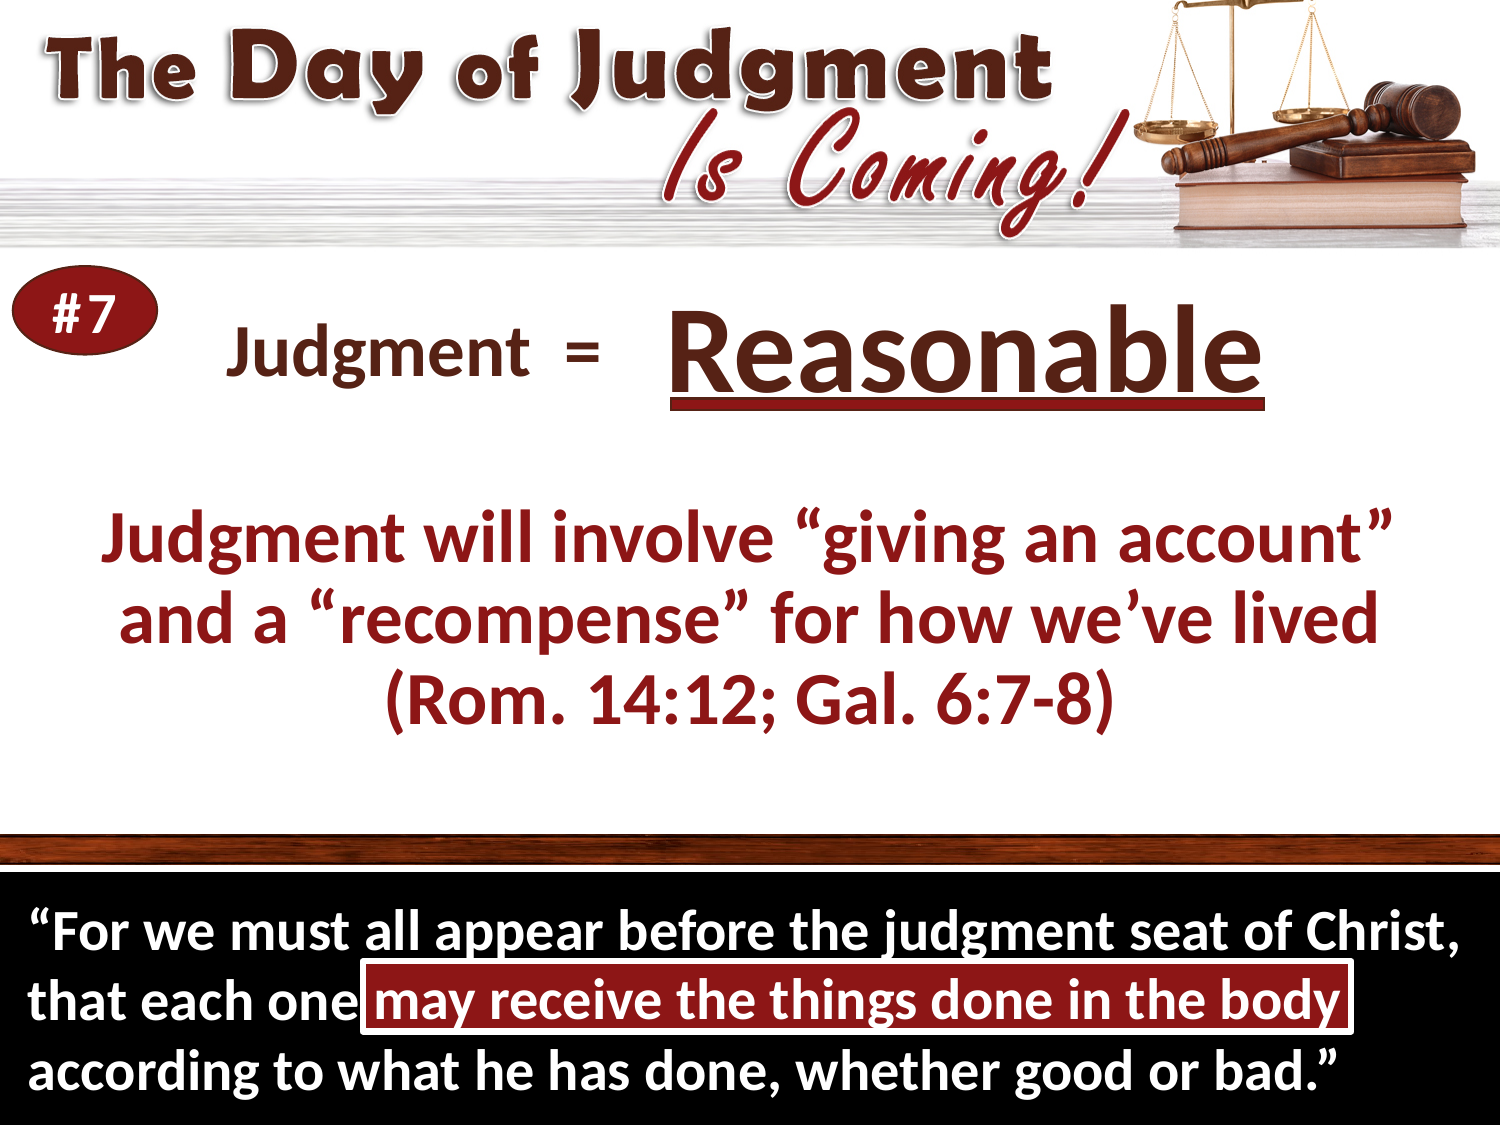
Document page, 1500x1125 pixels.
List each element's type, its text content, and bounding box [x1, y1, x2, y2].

text_box # 7 [11, 265, 159, 356]
title Reasonable [650, 274, 1405, 430]
text_box may receive the things done in the body [362, 961, 1352, 1032]
list Judgment will involve “giving an account” and a “recompense” for how we’ve lived (Rom. 14:12; Gal. 6:7-8) [46, 489, 1455, 821]
picture [0, 0, 1500, 872]
text_box [670, 397, 1265, 411]
